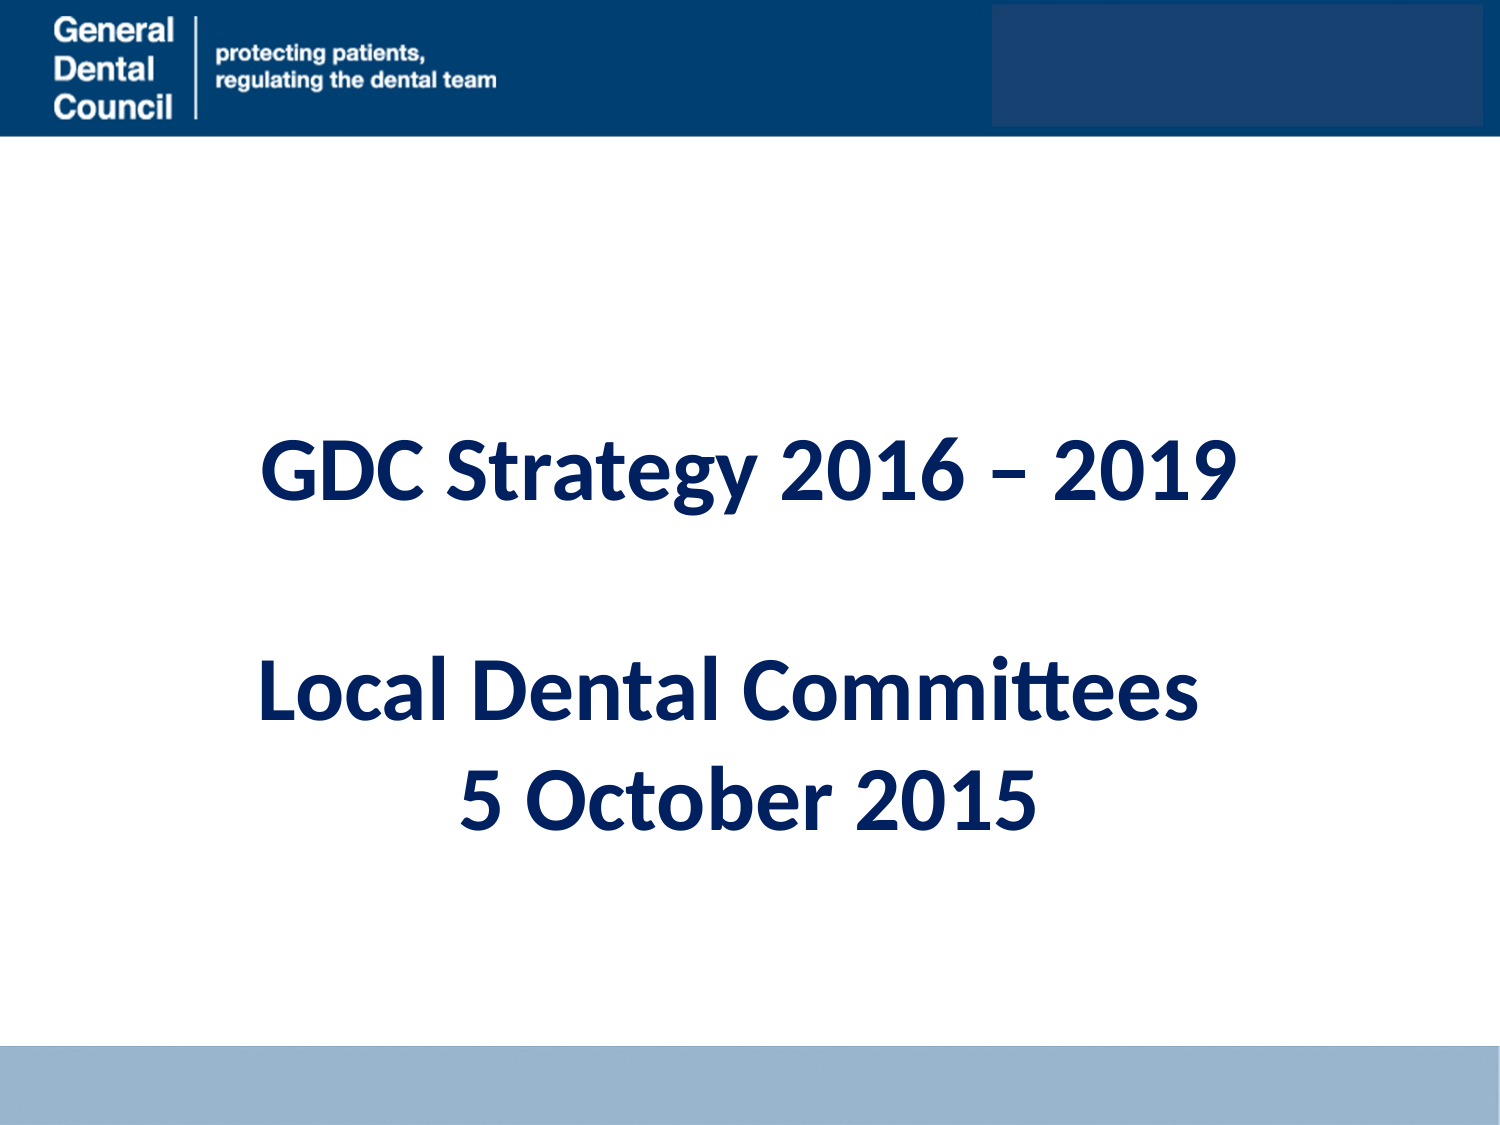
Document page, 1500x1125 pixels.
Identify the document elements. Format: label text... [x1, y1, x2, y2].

picture [0, 0, 1500, 153]
title GDC Strategy 2016 – 2019 Local Dental Committees 5 October 2015 [112, 290, 1388, 941]
picture [0, 1046, 1500, 1125]
